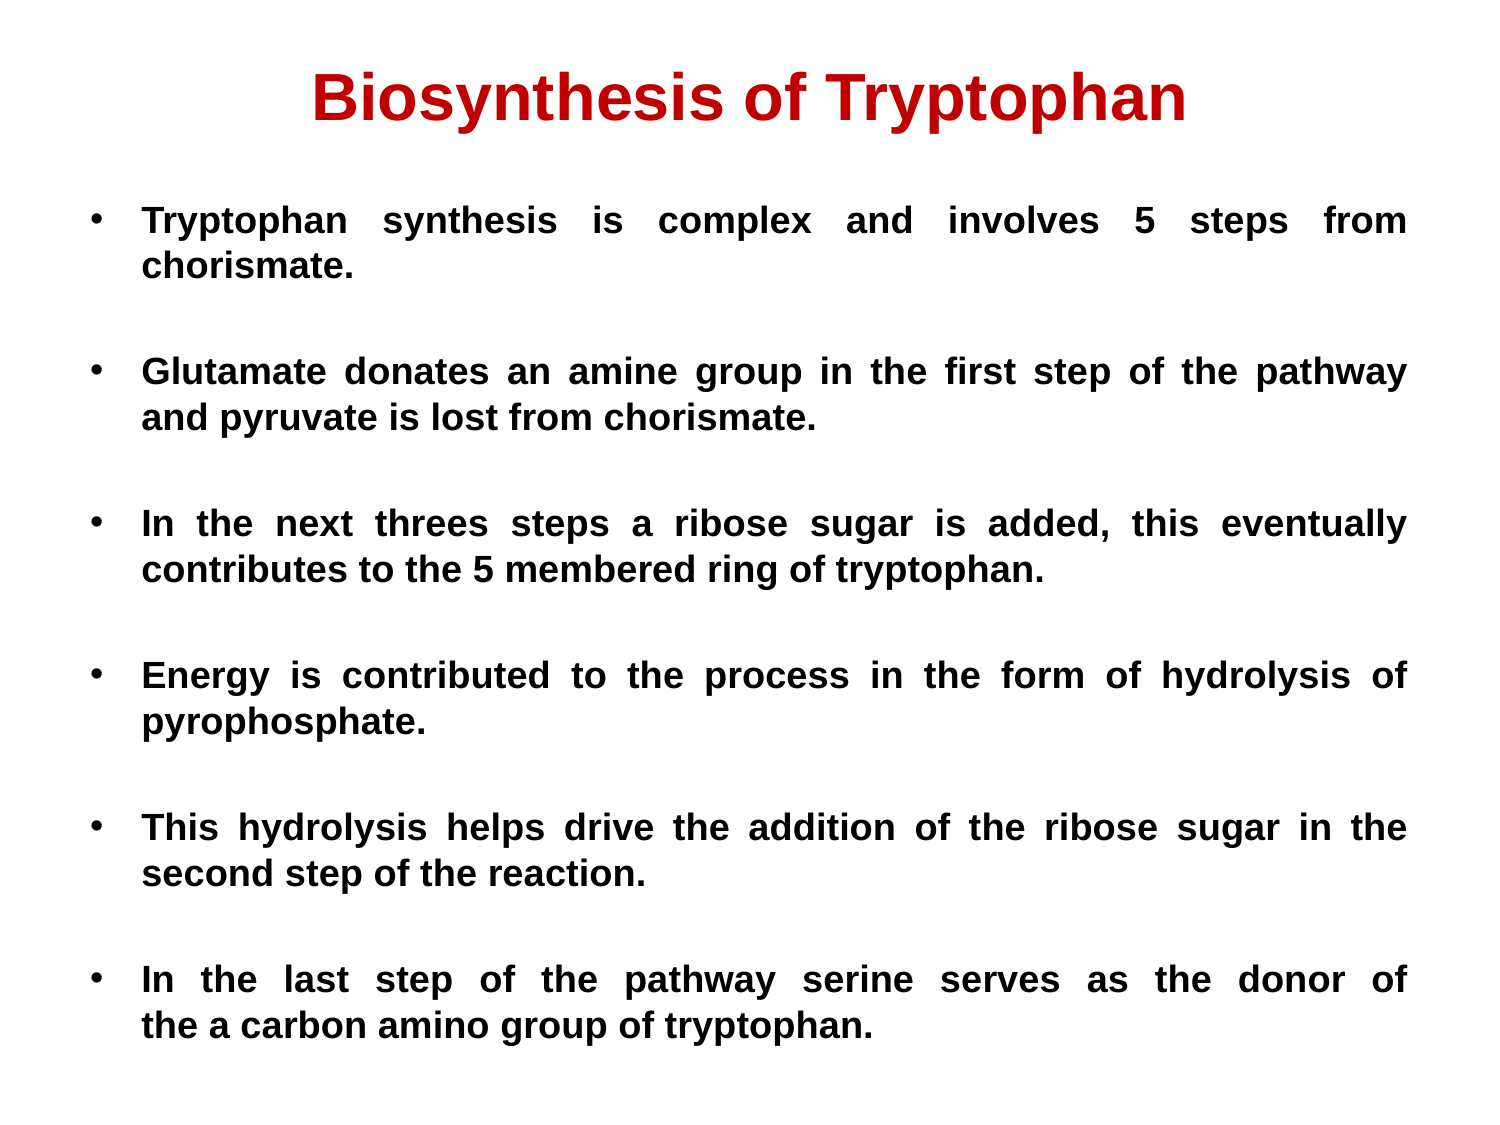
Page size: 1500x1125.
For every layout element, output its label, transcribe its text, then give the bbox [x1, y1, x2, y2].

list Tryptophan synthesis is complex and involves 5 steps from chorismate. Glutamate donates an amine group in the first step of the pathway and pyruvate is lost from chorismate. In the next threes steps a ribose sugar is added, this eventually contributes to the 5 membered ring of tryptophan. Energy is contributed to the process in the form of hydrolysis of pyrophosphate. This hydrolysis helps drive the addition of the ribose sugar in the second step of the reaction. In the last step of the pathway serine serves as the donor of the a carbon amino group of tryptophan. [75, 187, 1425, 1063]
title Biosynthesis of Tryptophan [75, 0, 1425, 187]
